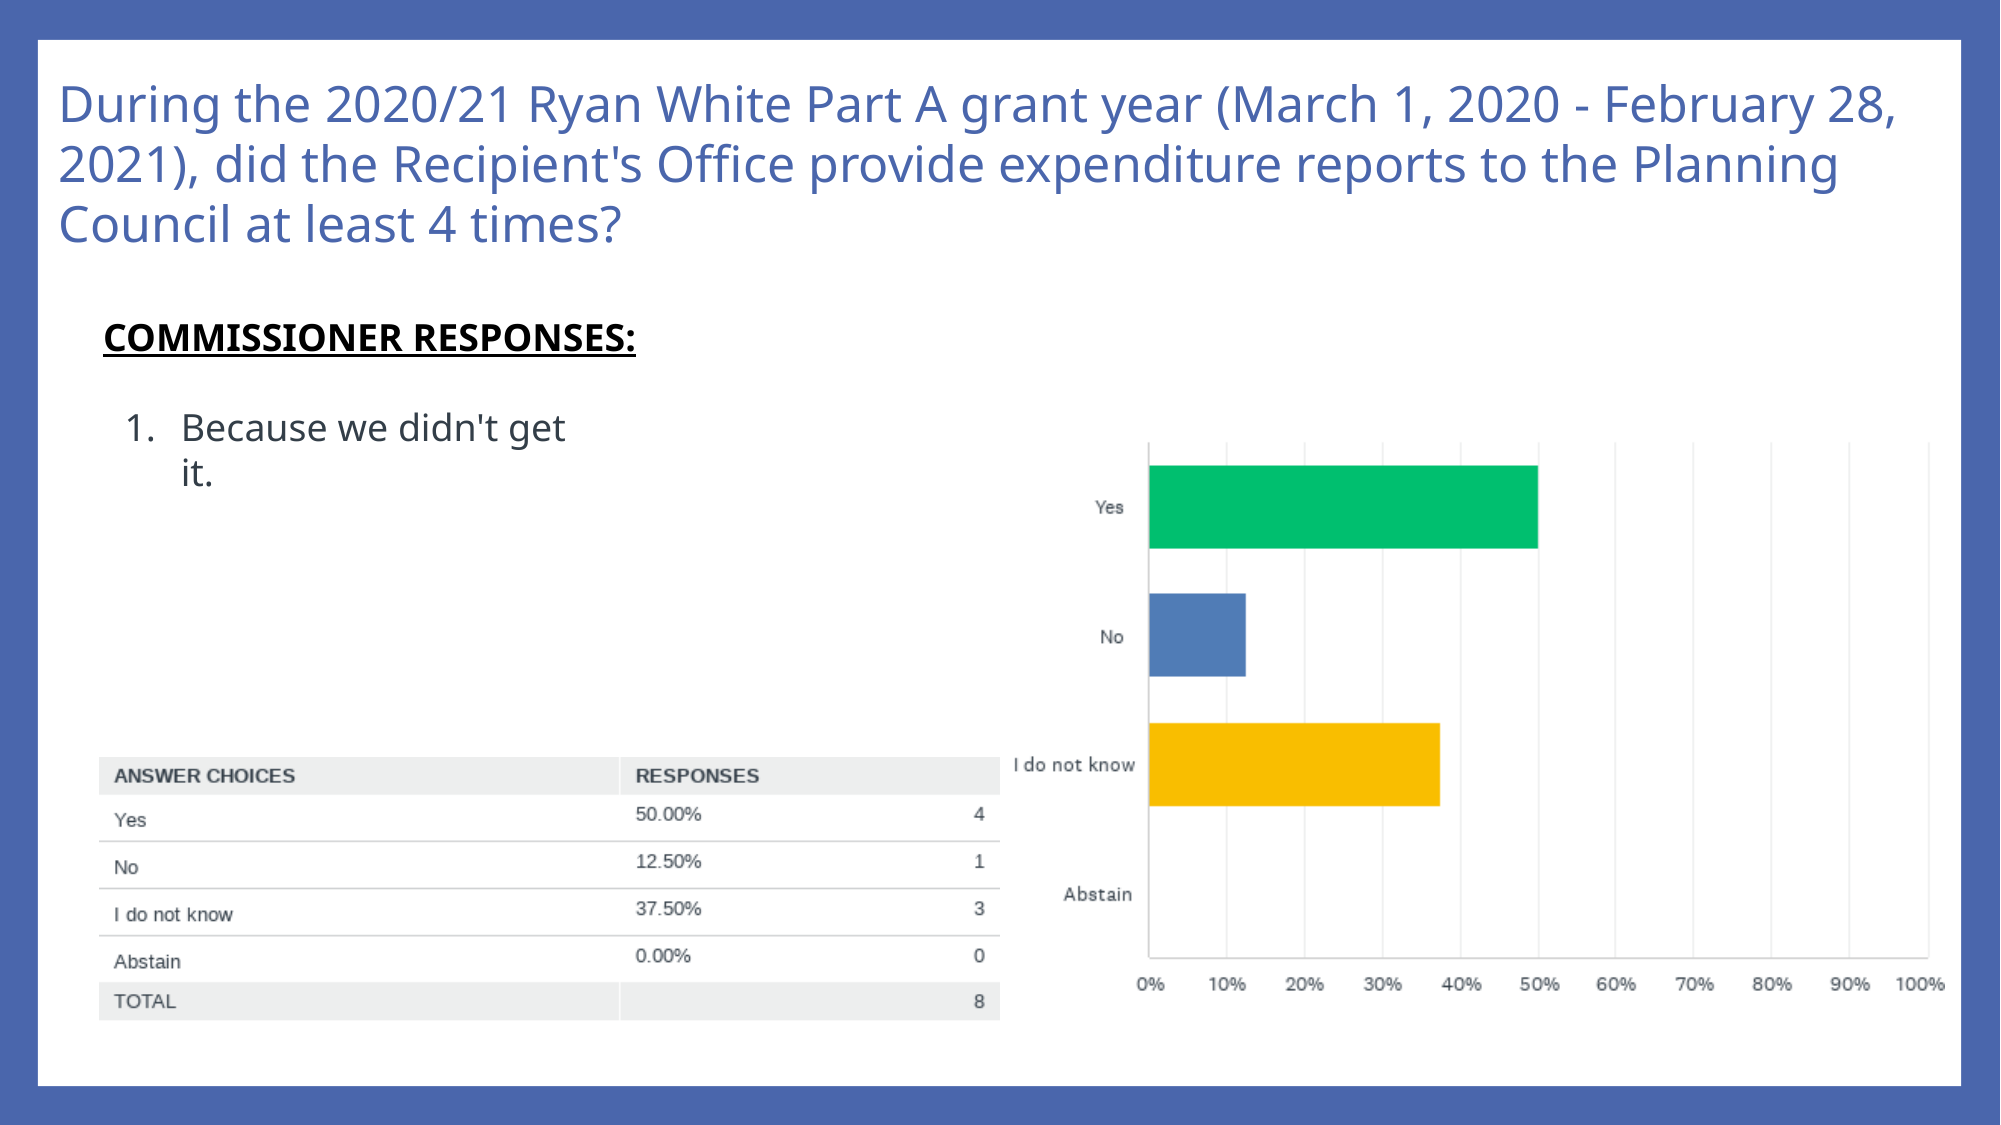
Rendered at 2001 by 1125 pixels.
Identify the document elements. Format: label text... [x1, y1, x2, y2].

text_box Because we didn't get it. [109, 396, 588, 502]
text_box COMMISSIONER RESPONSES: [88, 306, 1945, 367]
title During the 2020/21 Ryan White Part A grant year (March 1, 2020 - February 28, 2021), did the Recipient's Office provide expenditure reports to the Planning Council at least 4 times? [44, 51, 1960, 274]
picture [99, 426, 1946, 1075]
